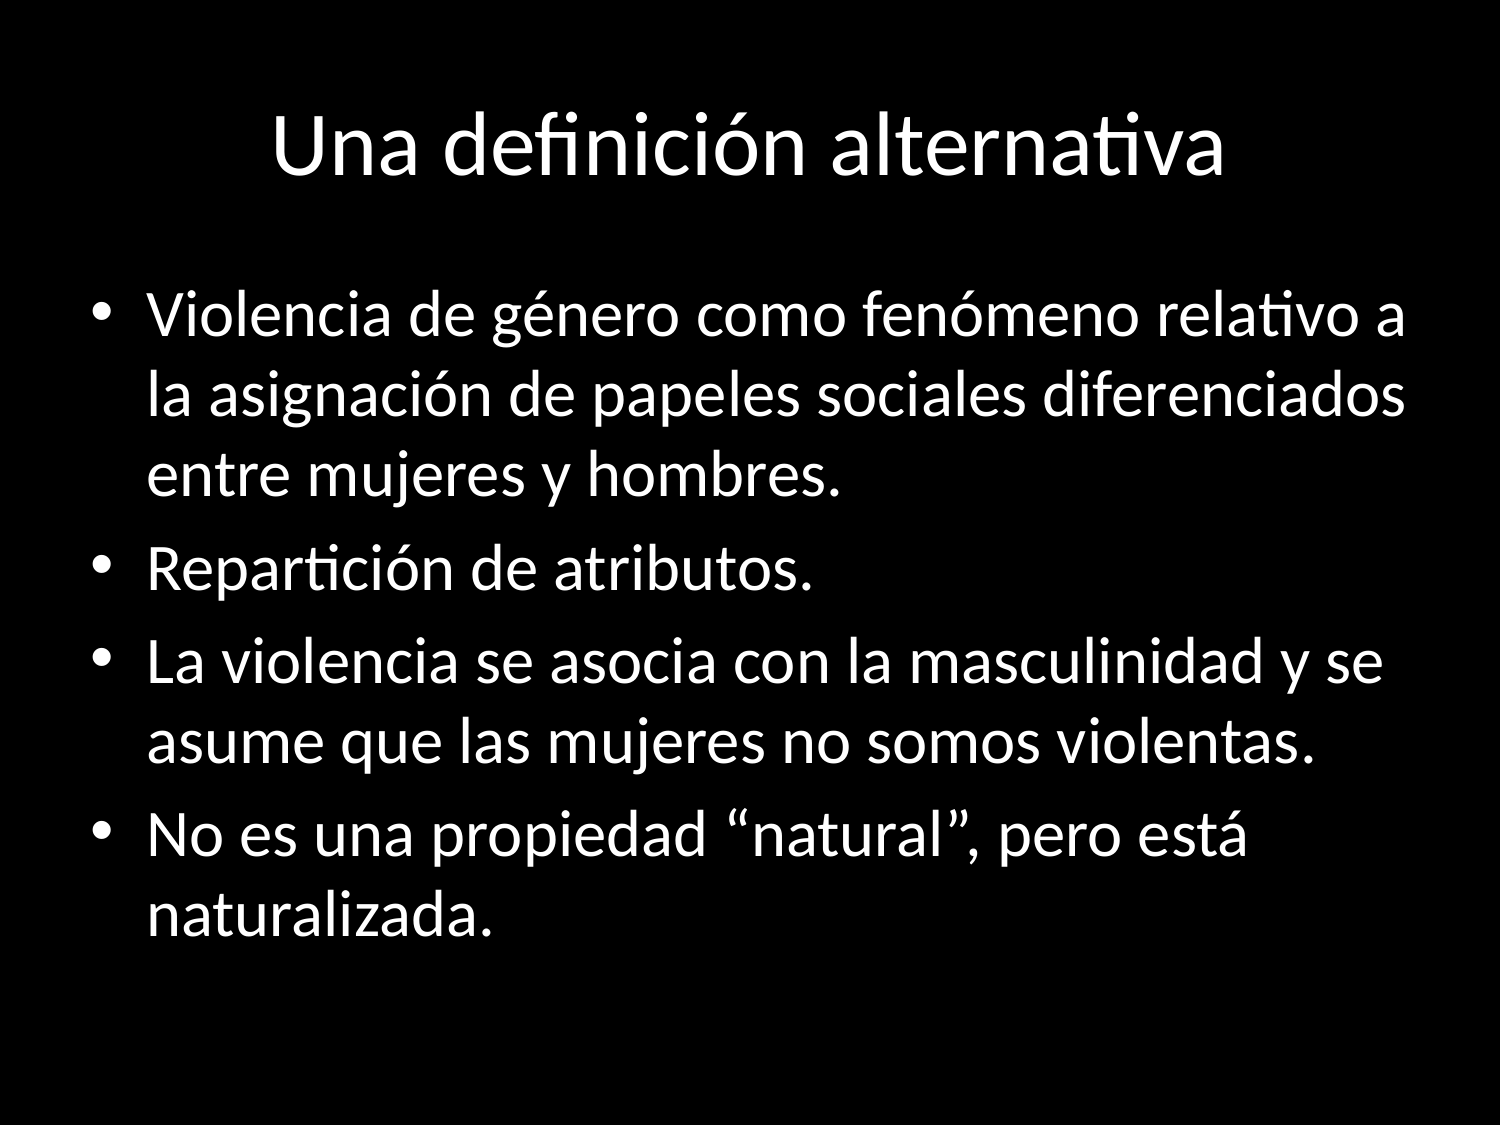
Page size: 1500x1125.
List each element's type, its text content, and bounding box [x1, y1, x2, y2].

list Violencia de género como fenómeno relativo a la asignación de papeles sociales diferenciados entre mujeres y hombres. Repartición de atributos. La violencia se asocia con la masculinidad y se asume que las mujeres no somos violentas. No es una propiedad “natural”, pero está naturalizada. [75, 262, 1425, 1005]
title Una definición alternativa [75, 45, 1425, 233]
